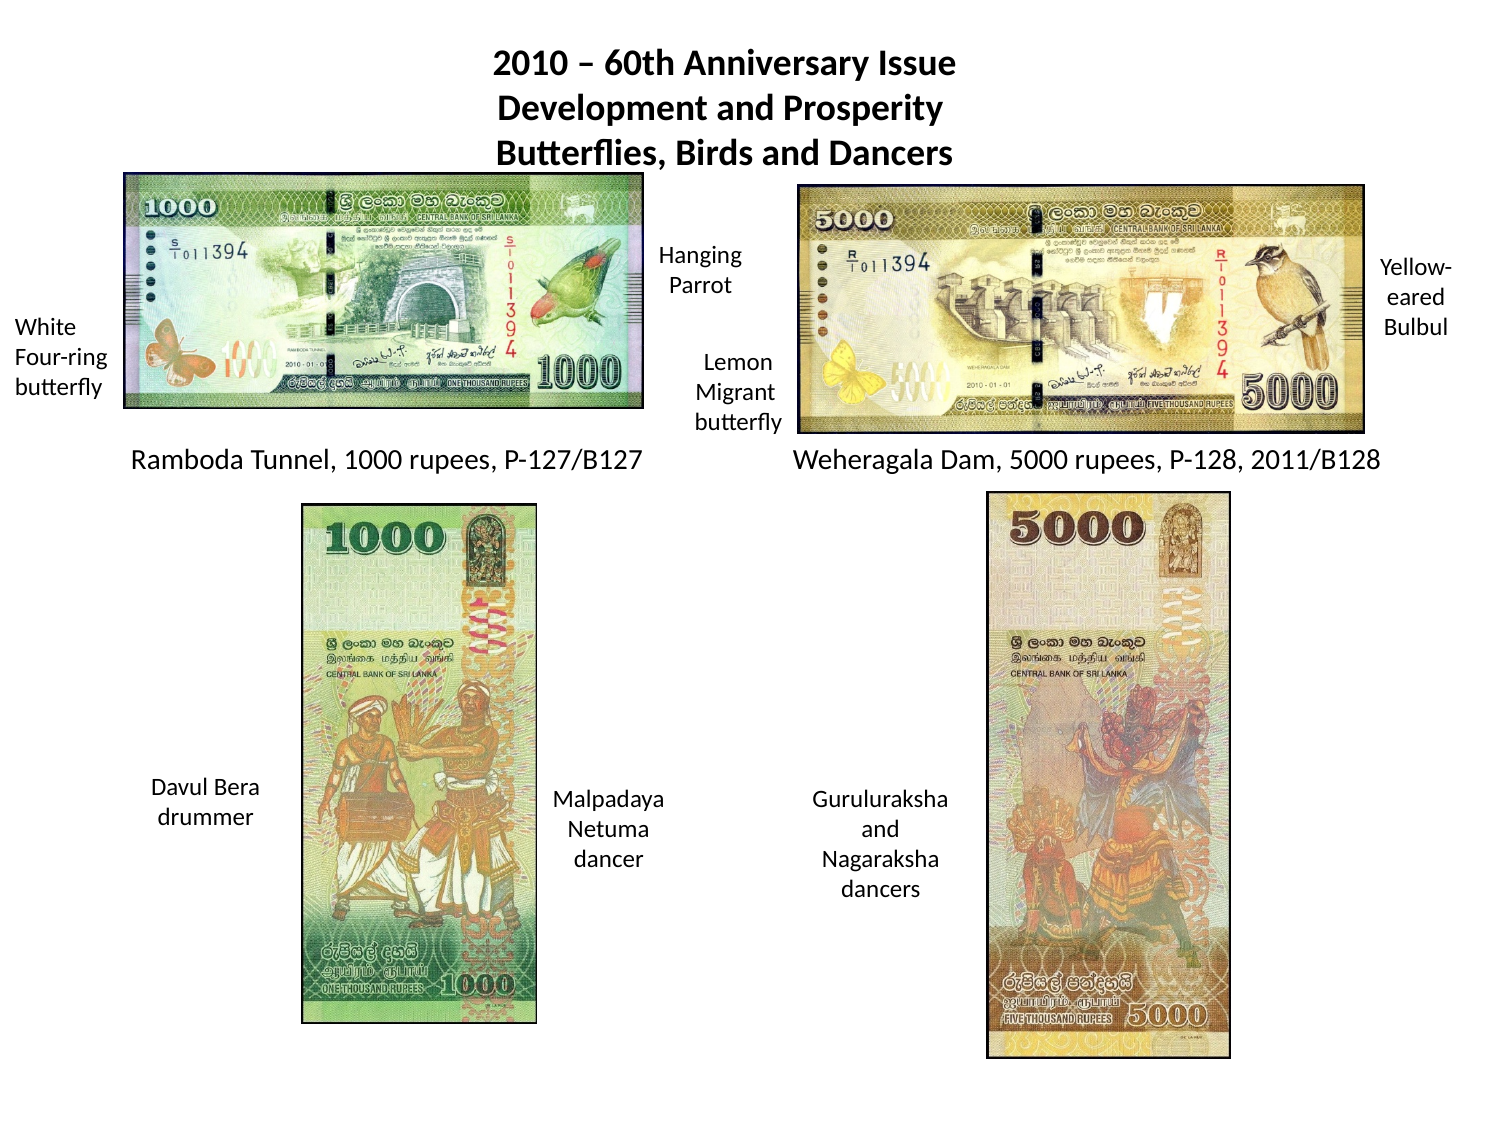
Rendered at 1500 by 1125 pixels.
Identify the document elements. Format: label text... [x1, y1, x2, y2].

picture [796, 184, 1365, 434]
text_box Yellow- eared Bulbul [1369, 243, 1468, 349]
picture [300, 503, 537, 1024]
picture [123, 172, 644, 410]
text_box Davul Bera drummer [136, 763, 276, 838]
text_box Lemon Migrant butterfly [679, 338, 798, 443]
text_box Guruluraksha and Nagaraksha dancers [797, 775, 964, 910]
text_box 2010 – 60th Anniversary Issue Development and Prosperity Butterflies, Birds and Dancers [477, 30, 972, 226]
text_box White Four-ring butterfly [0, 302, 118, 408]
text_box Weheragala Dam, 5000 rupees, P-128, 2011/B128 [778, 432, 1397, 483]
text_box Malpadaya Netuma dancer [541, 775, 680, 880]
picture [985, 491, 1231, 1059]
text_box Hanging Parrot [649, 231, 758, 307]
text_box Ramboda Tunnel, 1000 rupees, P-127/B127 [116, 432, 659, 483]
